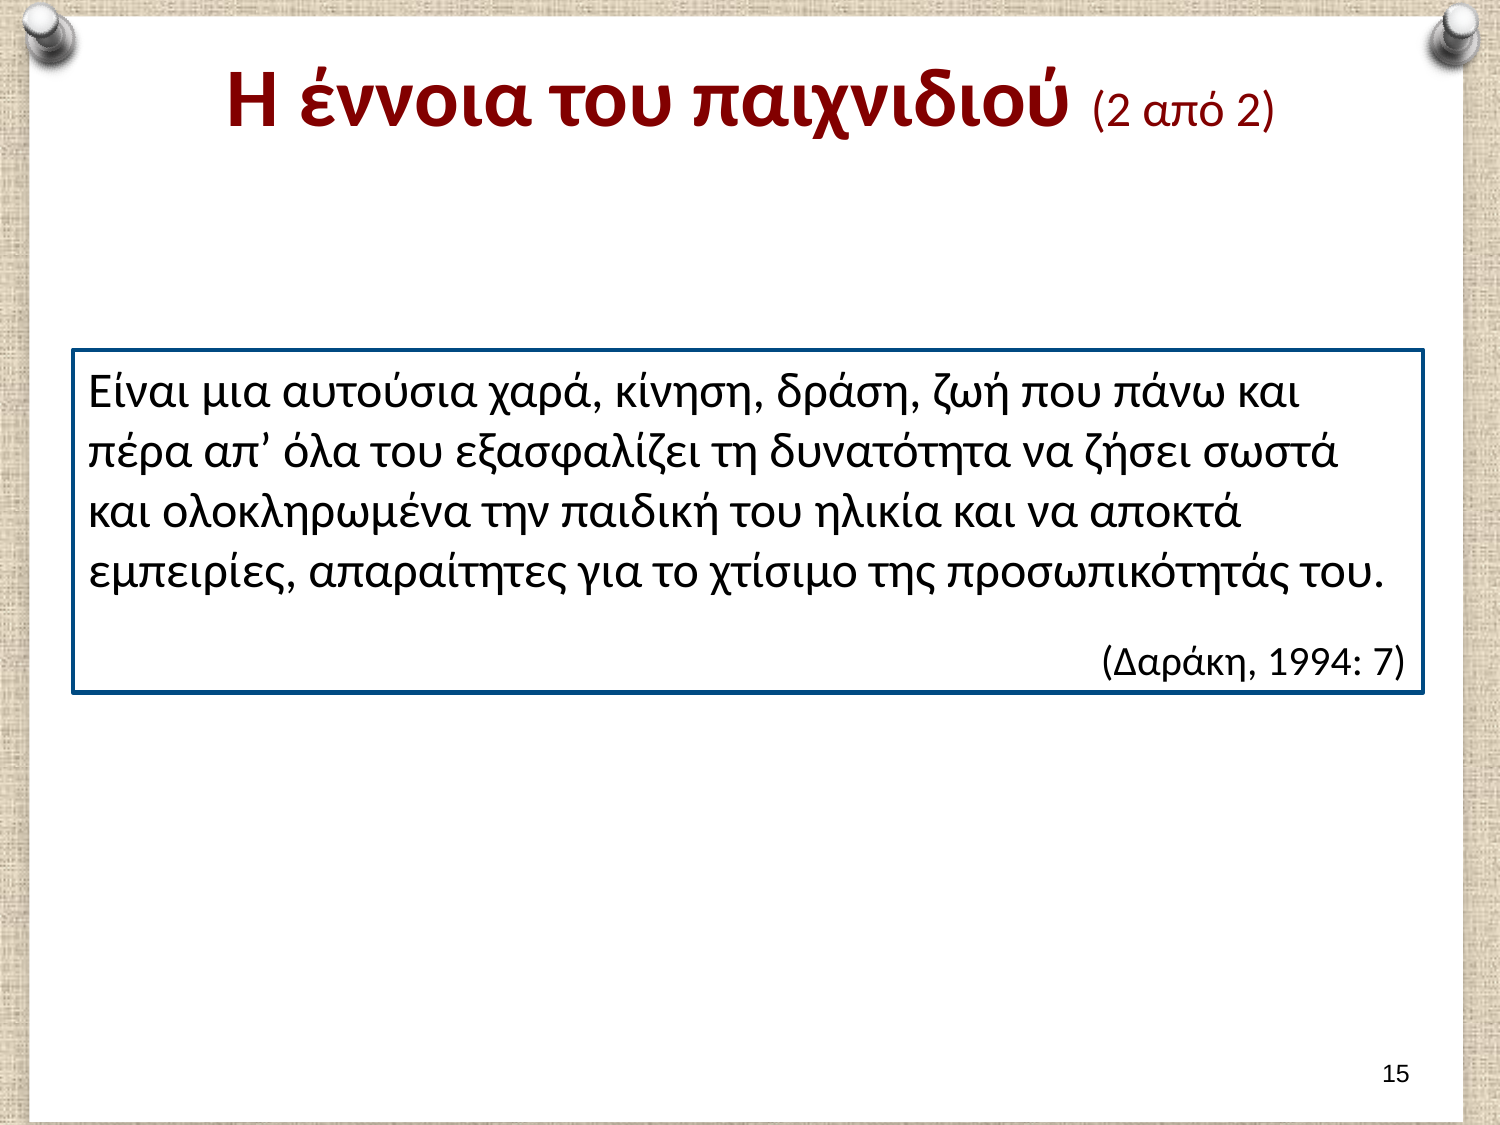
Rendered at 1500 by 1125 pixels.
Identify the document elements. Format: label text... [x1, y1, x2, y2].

text_box Είναι μια αυτούσια χαρά, κίνηση, δράση, ζωή που πάνω και πέρα απ’ όλα του εξασφαλίζει τη δυνατότητα να ζήσει σωστά και ολοκληρωμένα την παιδική του ηλικία και να αποκτά εμπειρίες, απαραίτητες για το χτίσιμο της προσωπικότητάς του. [73, 349, 1423, 693]
text_box (Δαράκη, 1994: 7) [1086, 626, 1422, 692]
title Η έννοια του παιχνιδιού (2 από 2) [76, 19, 1427, 169]
picture [0, 0, 1500, 1125]
slide_number 14 [1074, 1042, 1425, 1103]
